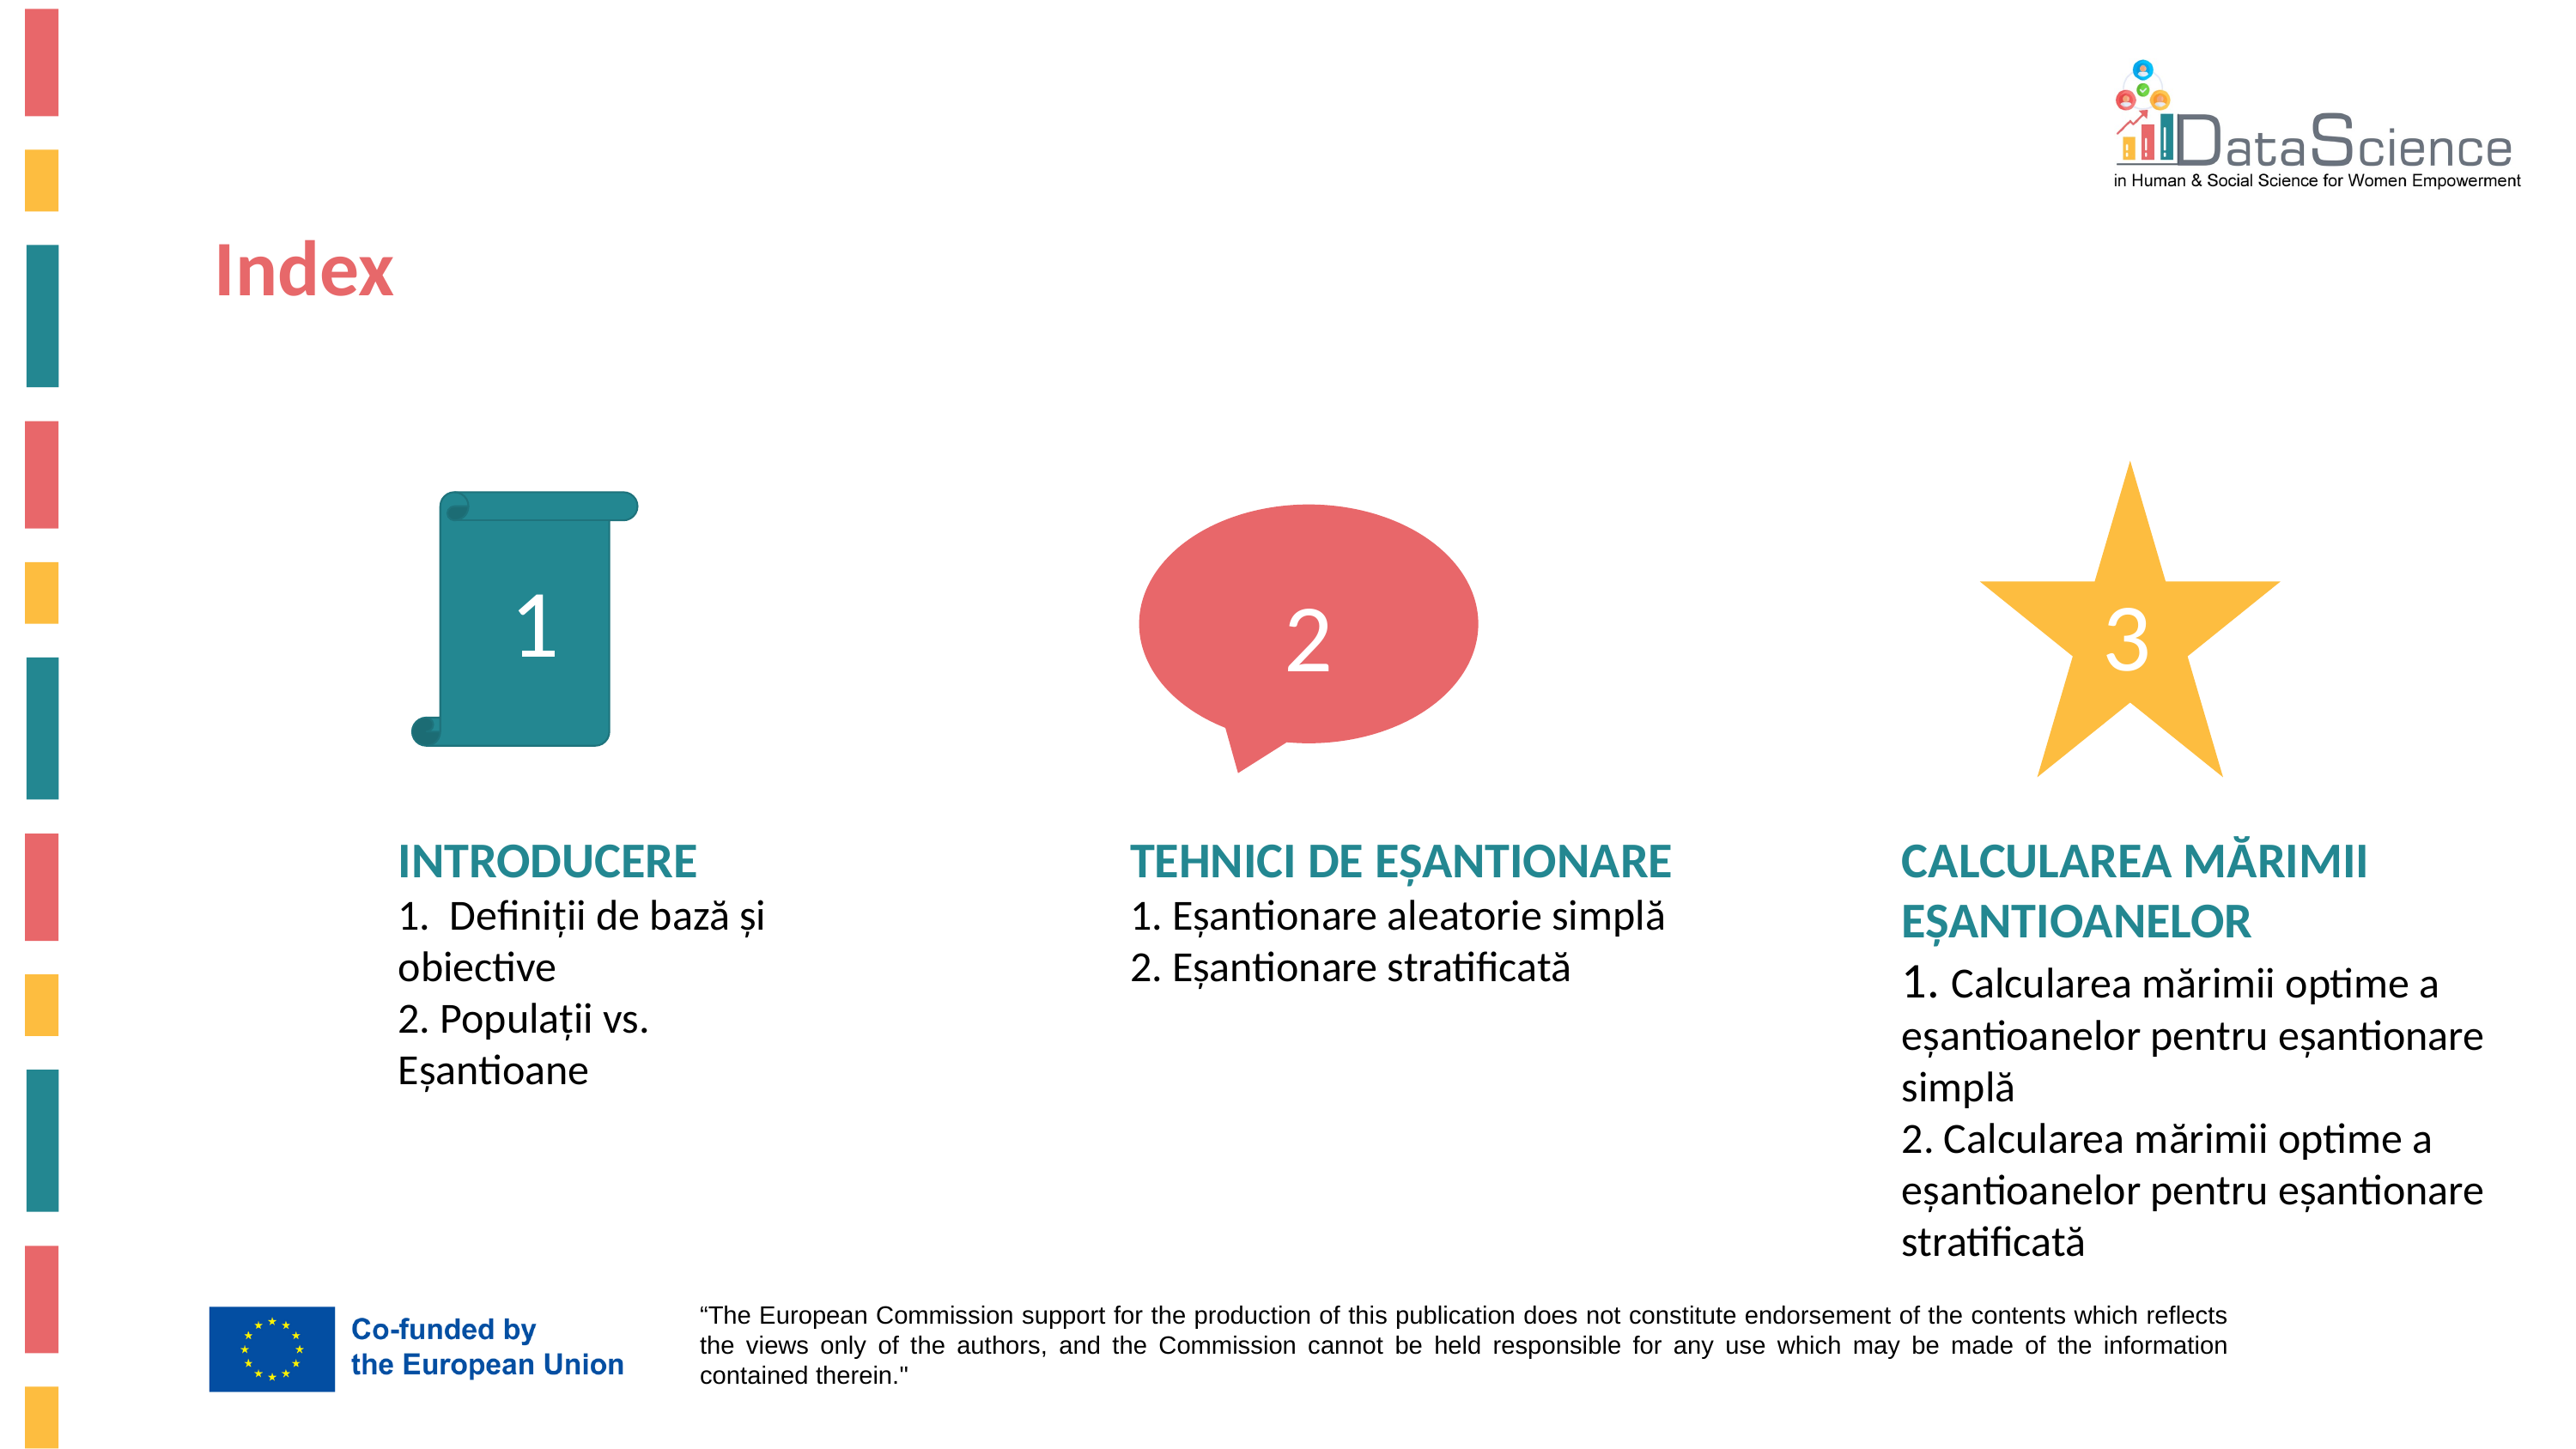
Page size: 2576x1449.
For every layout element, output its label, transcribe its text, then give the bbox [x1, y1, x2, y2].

text_box [2099, 460, 2162, 567]
text_box TEHNICI DE EȘANTIONARE 1. Eșantionare aleatorie simplă 2. Eșantionare stratificată [1116, 821, 1704, 1109]
text_box 2 [1271, 568, 1410, 697]
picture [204, 1301, 655, 1397]
text_box Index [201, 210, 1073, 404]
text_box CALCULAREA MĂRIMII EȘANTIOANELOR 1. Calcularea mărimii optime a eșantioanelor pentru eșantionare simplă 2. Calcularea mărimii optime a eșantioanelor pentru eșantionare stratificată [1888, 821, 2520, 1324]
picture [2114, 58, 2522, 191]
text_box 1 [497, 554, 702, 683]
text_box [411, 492, 638, 746]
text_box INTRODUCERE 1. Definiții de bază și obiective 2. Populații vs. Eșantioane [385, 821, 827, 1212]
text_box [1139, 504, 1479, 773]
text_box 3 [2089, 567, 2283, 697]
text_box [1979, 581, 2223, 778]
